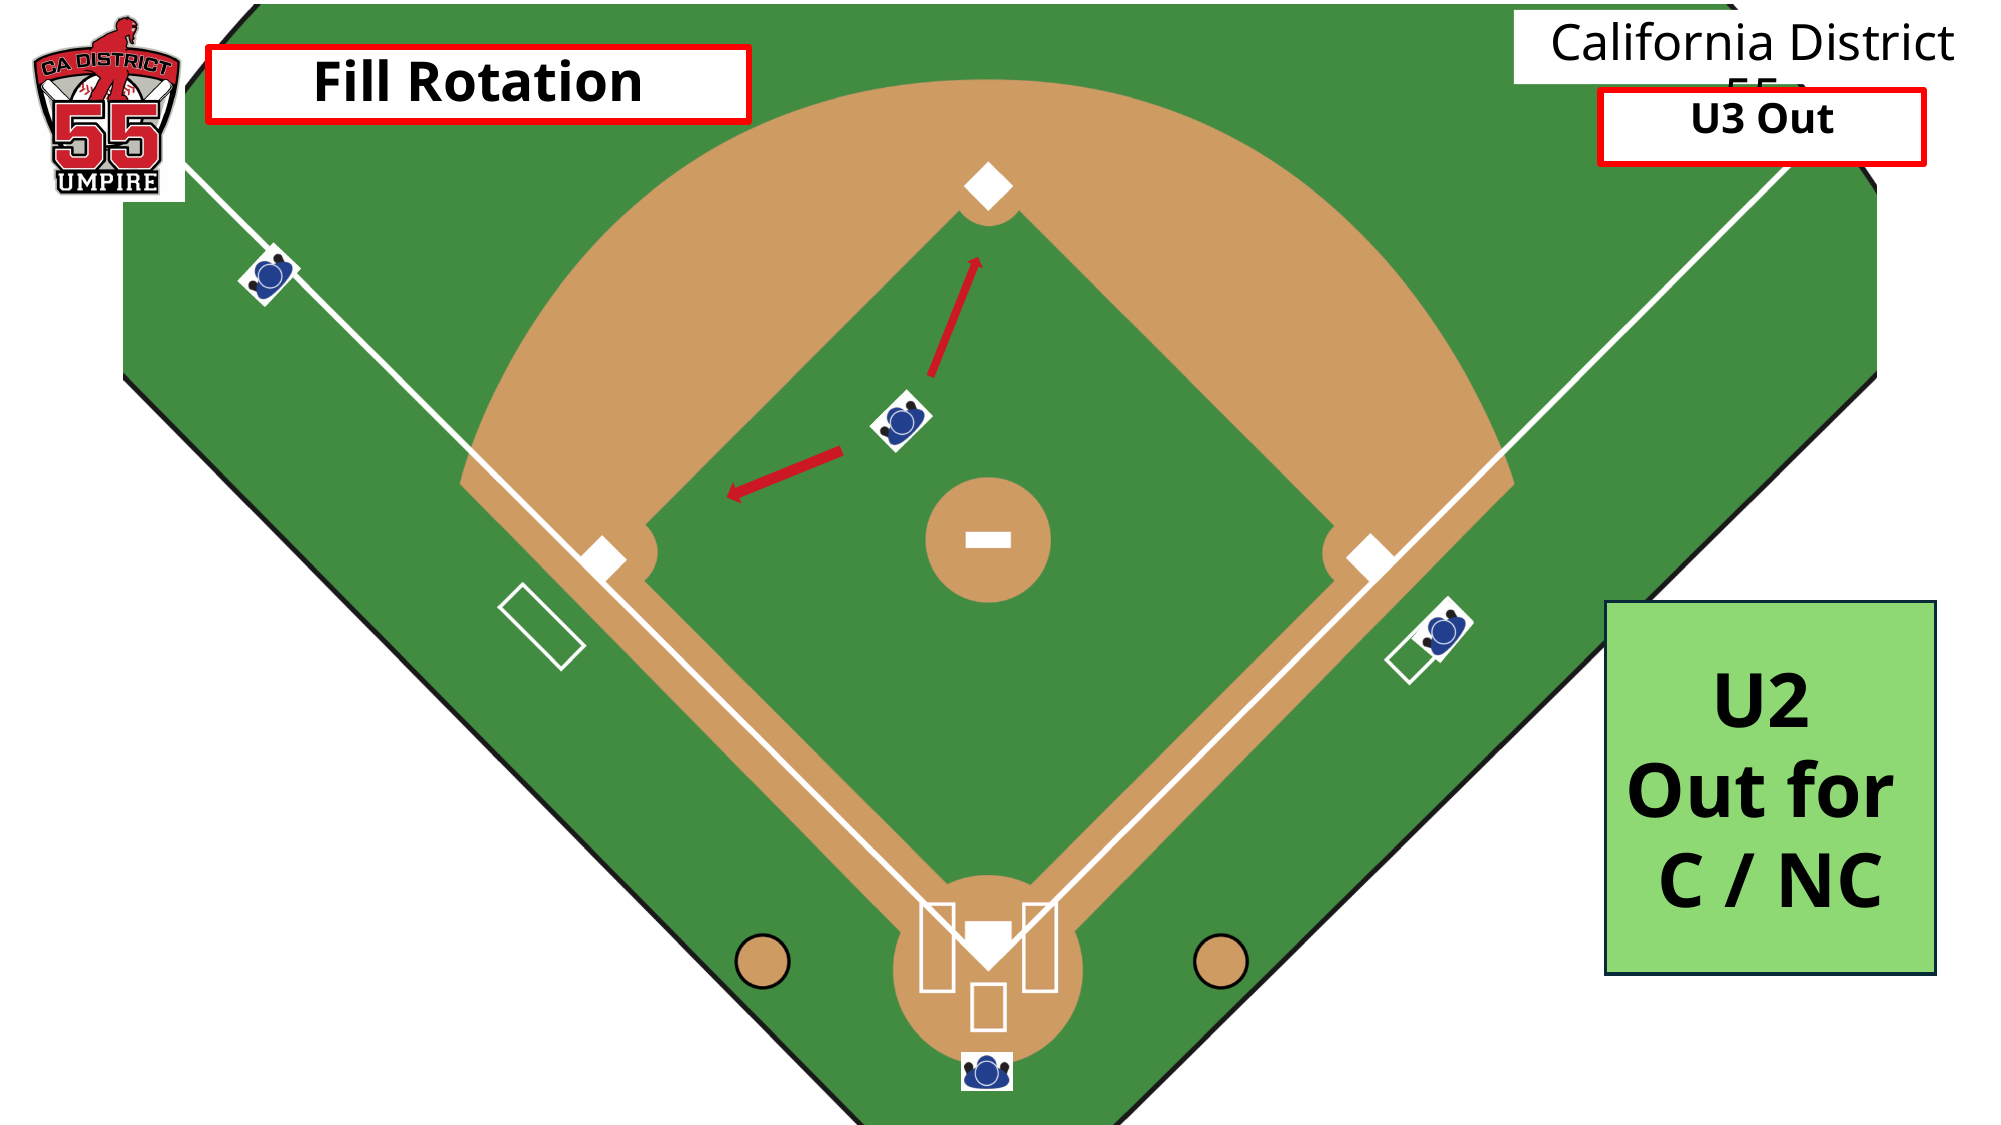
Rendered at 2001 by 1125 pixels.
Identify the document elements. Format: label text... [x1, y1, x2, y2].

subtitle California District 55 [1878, 9, 1993, 85]
picture [23, 3, 1878, 1125]
text_box U2 Out for C / NC [1878, 600, 1937, 976]
text_box U3 Out [1878, 90, 1924, 165]
